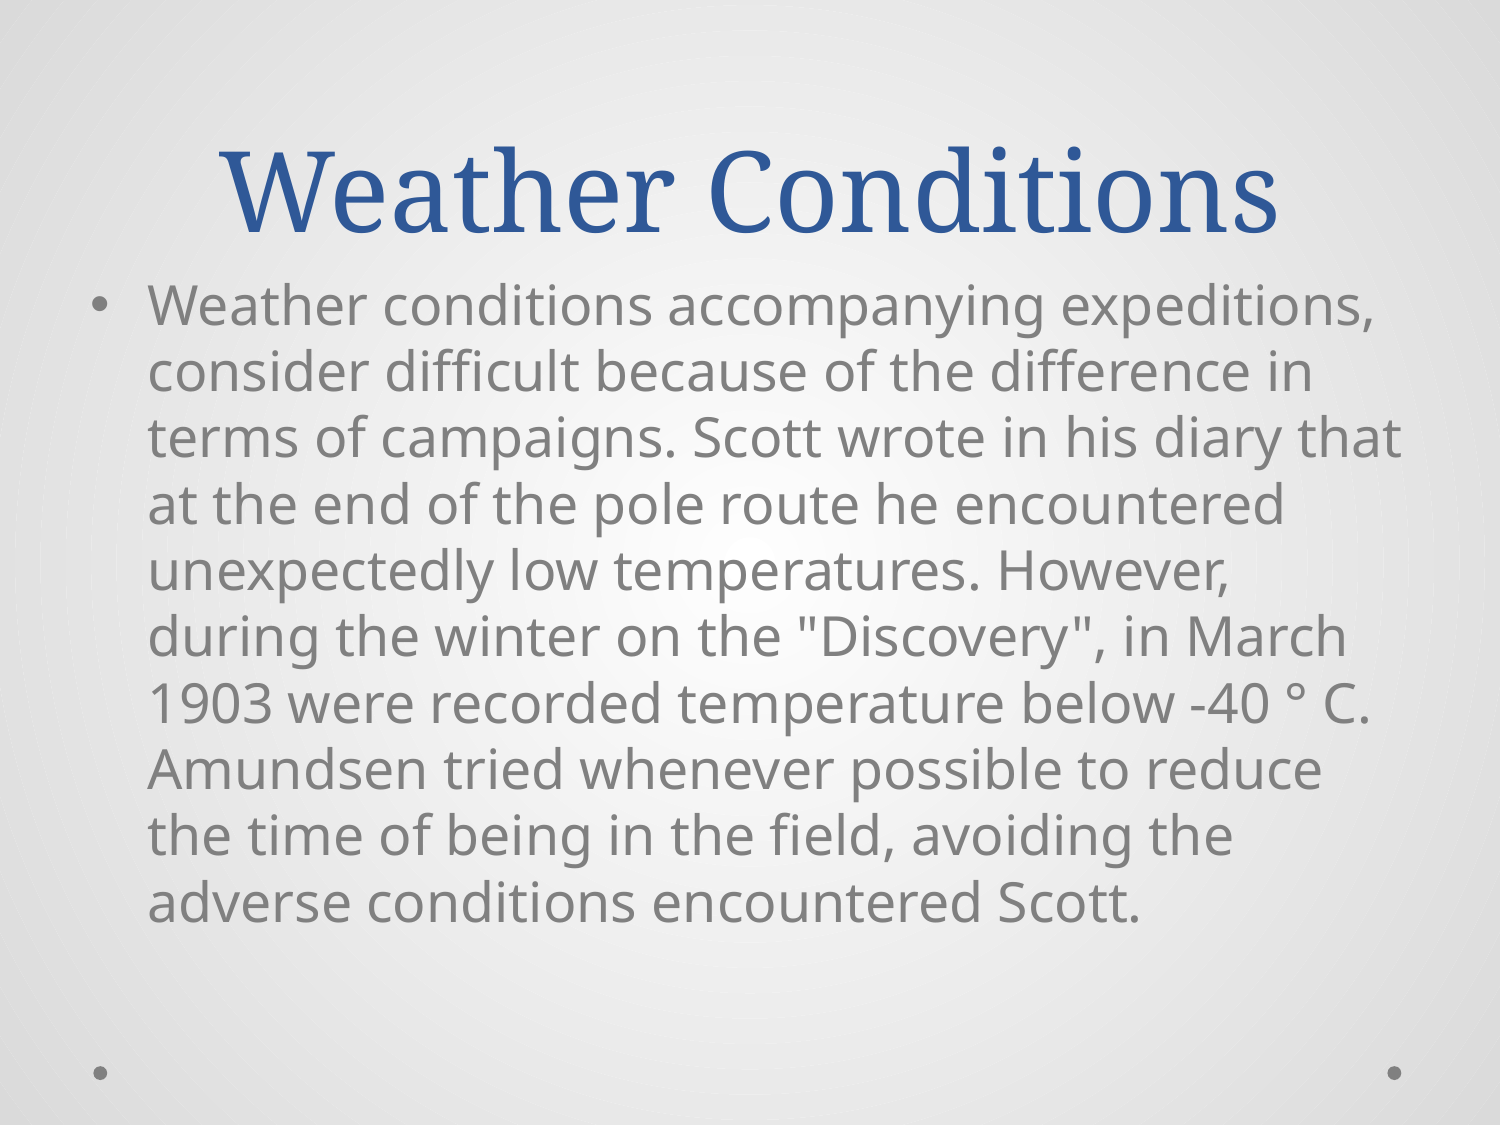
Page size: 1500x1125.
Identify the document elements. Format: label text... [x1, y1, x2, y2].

title Weather Conditions [75, 0, 1425, 262]
list Weather conditions accompanying expeditions, consider difficult because of the difference in terms of campaigns. Scott wrote in his diary that at the end of the pole route he encountered unexpectedly low temperatures. However, during the winter on the "Discovery", in March 1903 were recorded temperature below -40 ° C. Amundsen tried whenever possible to reduce the time of being in the field, avoiding the adverse conditions encountered Scott. [75, 262, 1425, 1005]
